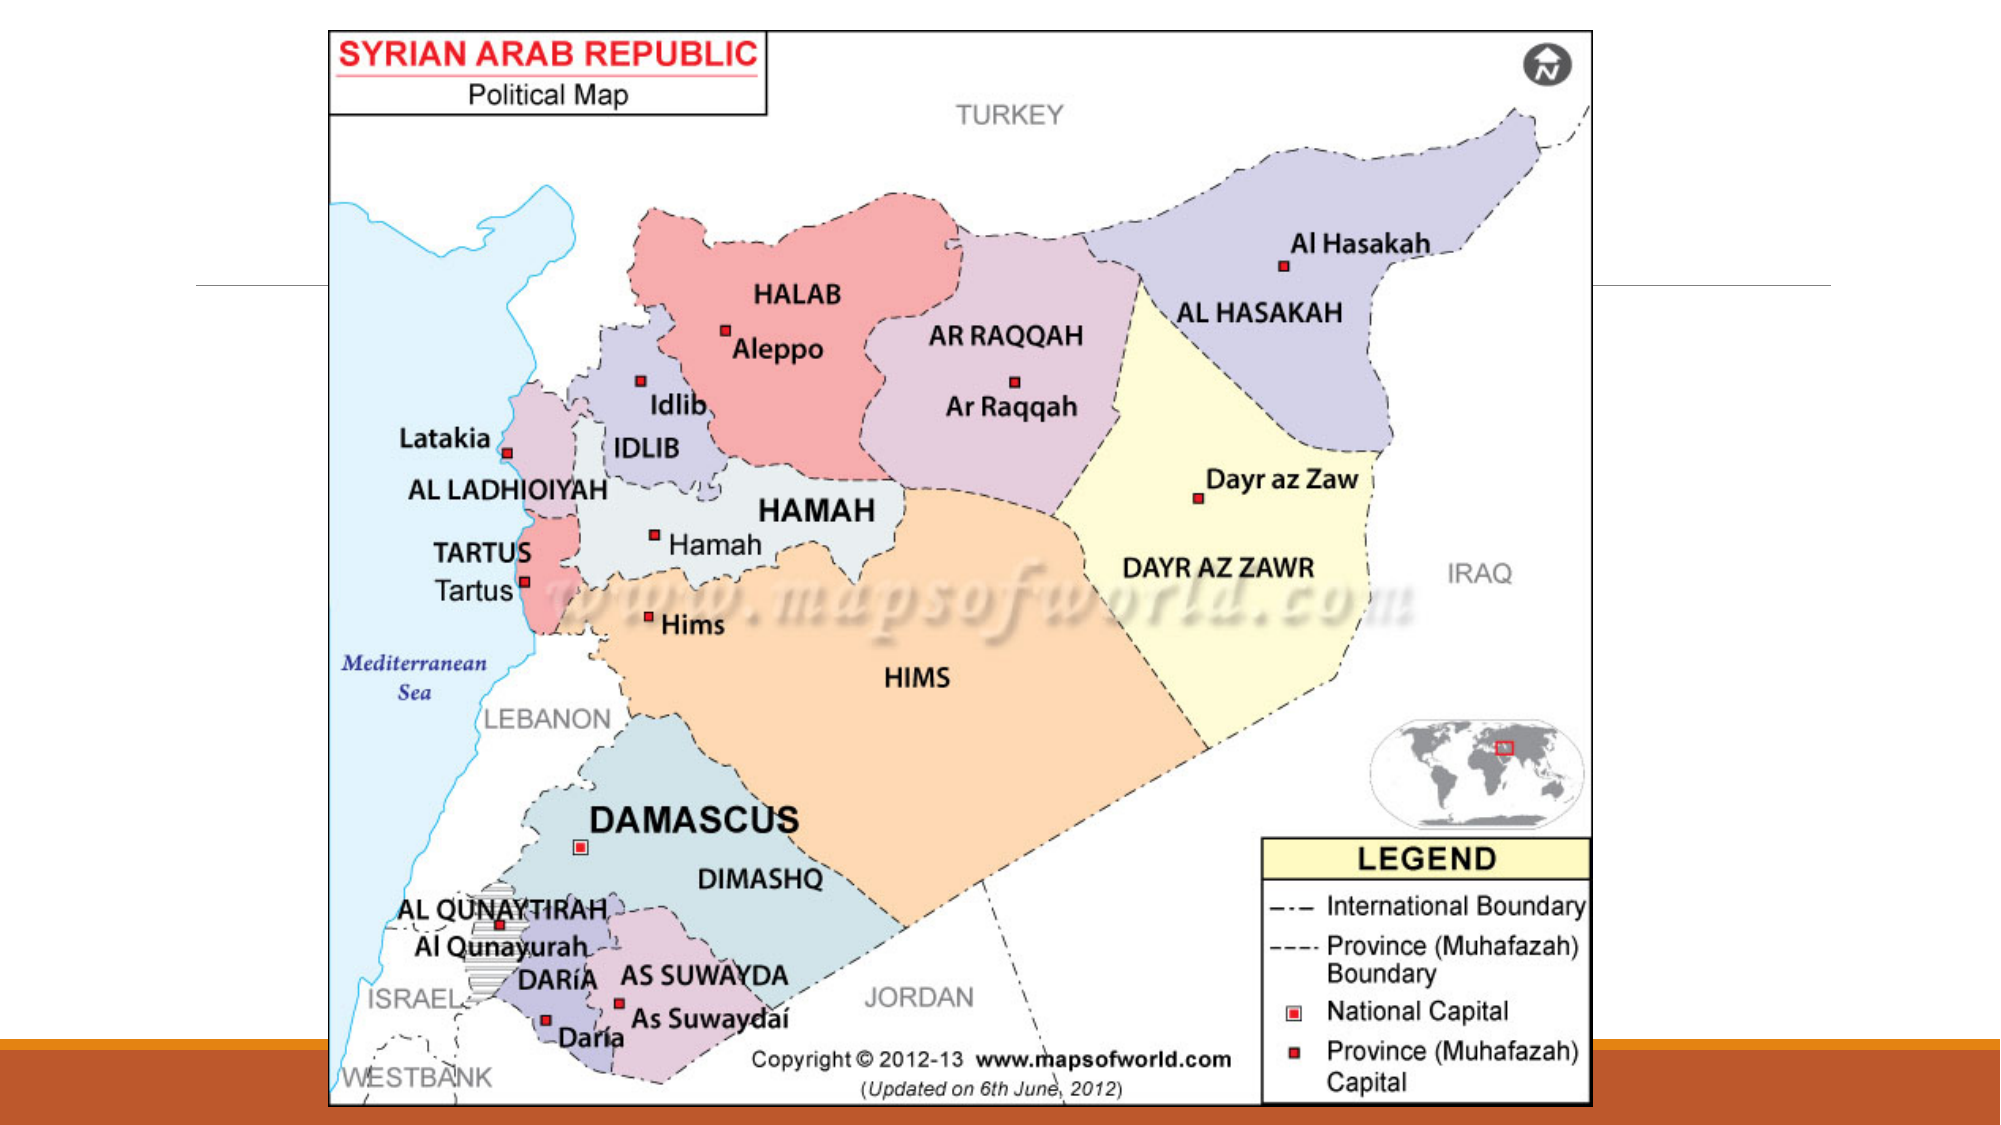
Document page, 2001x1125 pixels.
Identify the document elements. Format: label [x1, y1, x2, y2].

picture [327, 29, 1593, 1107]
